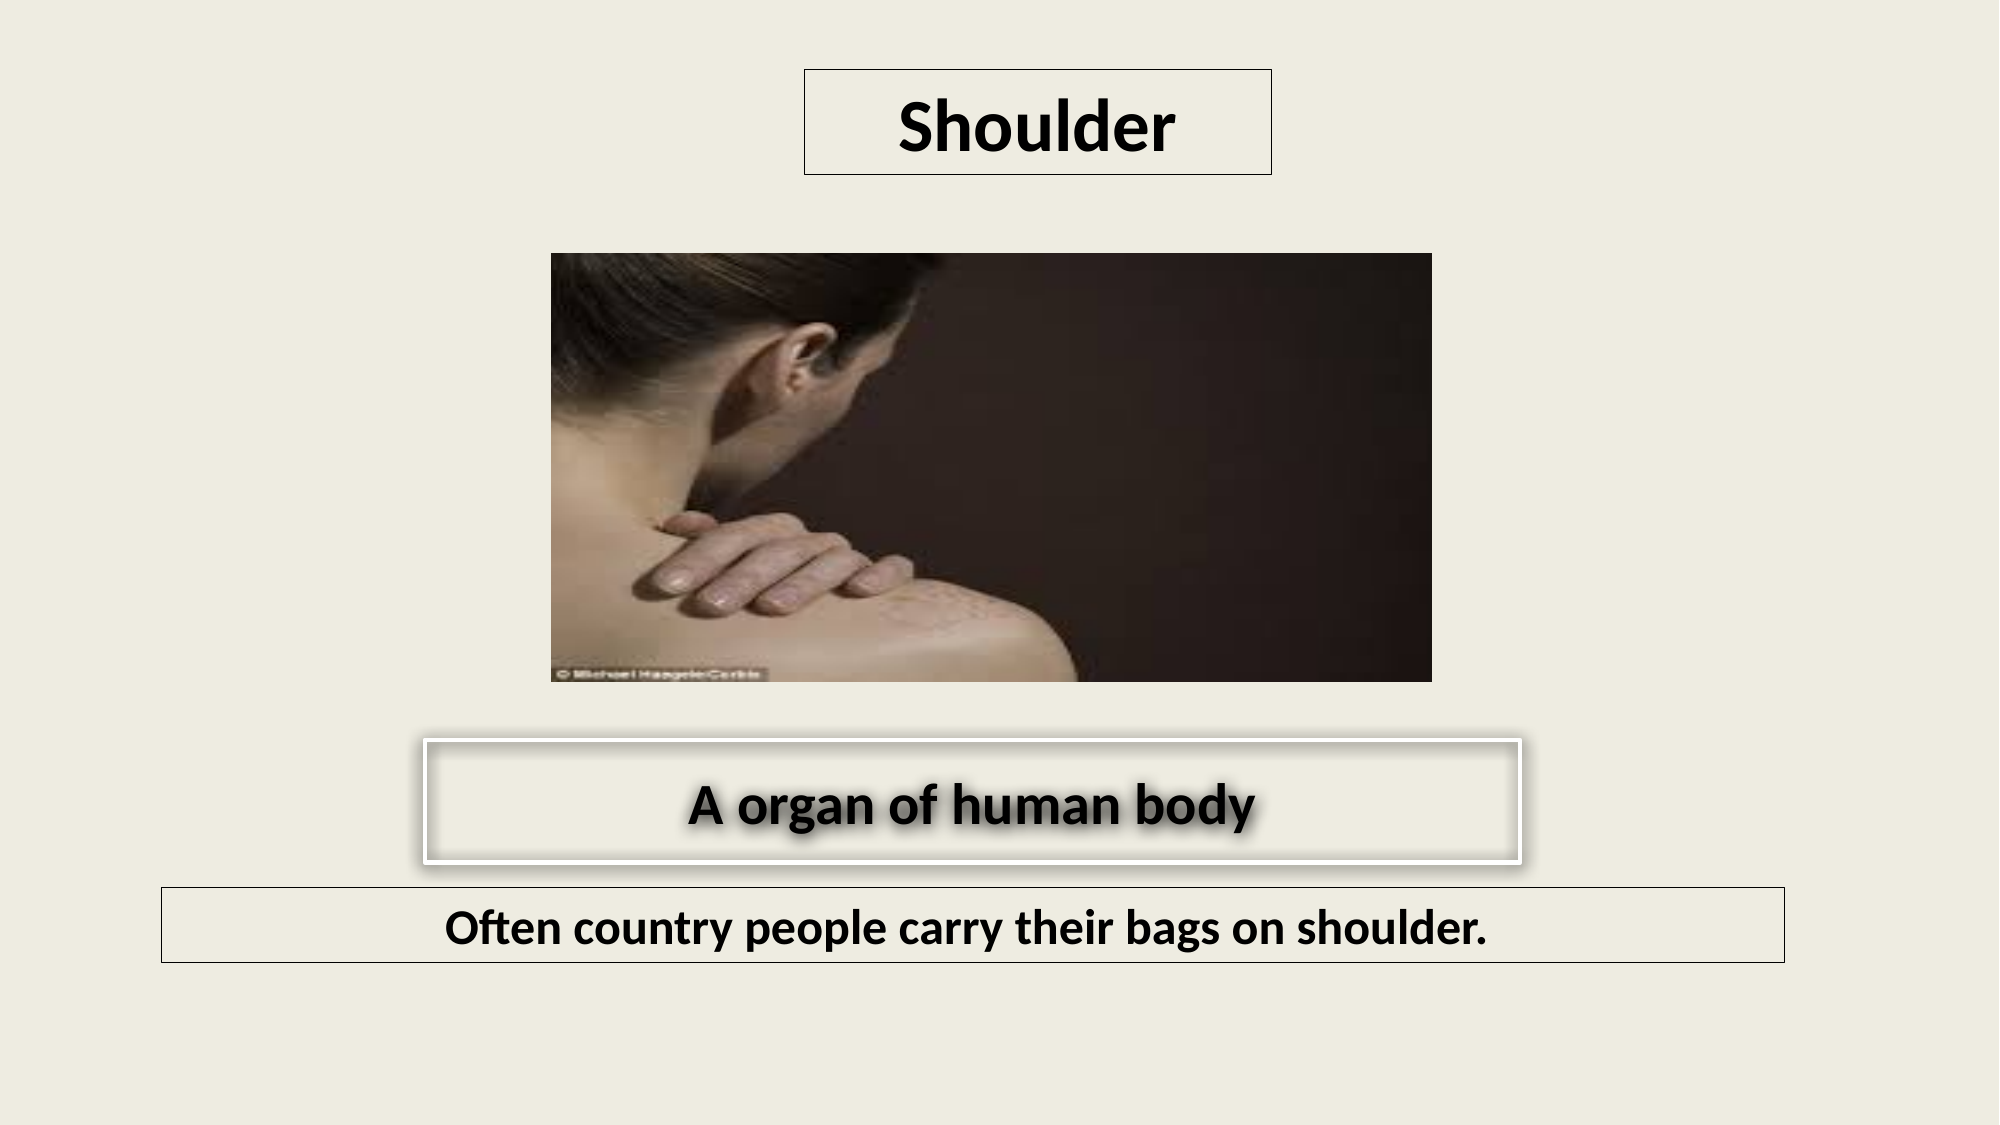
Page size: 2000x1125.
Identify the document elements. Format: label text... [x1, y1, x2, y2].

text_box Shoulder [804, 69, 1271, 175]
text_box A organ of human body [423, 738, 1522, 865]
text_box Often country people carry their bags on shoulder. [160, 887, 1785, 963]
picture [551, 253, 1433, 683]
